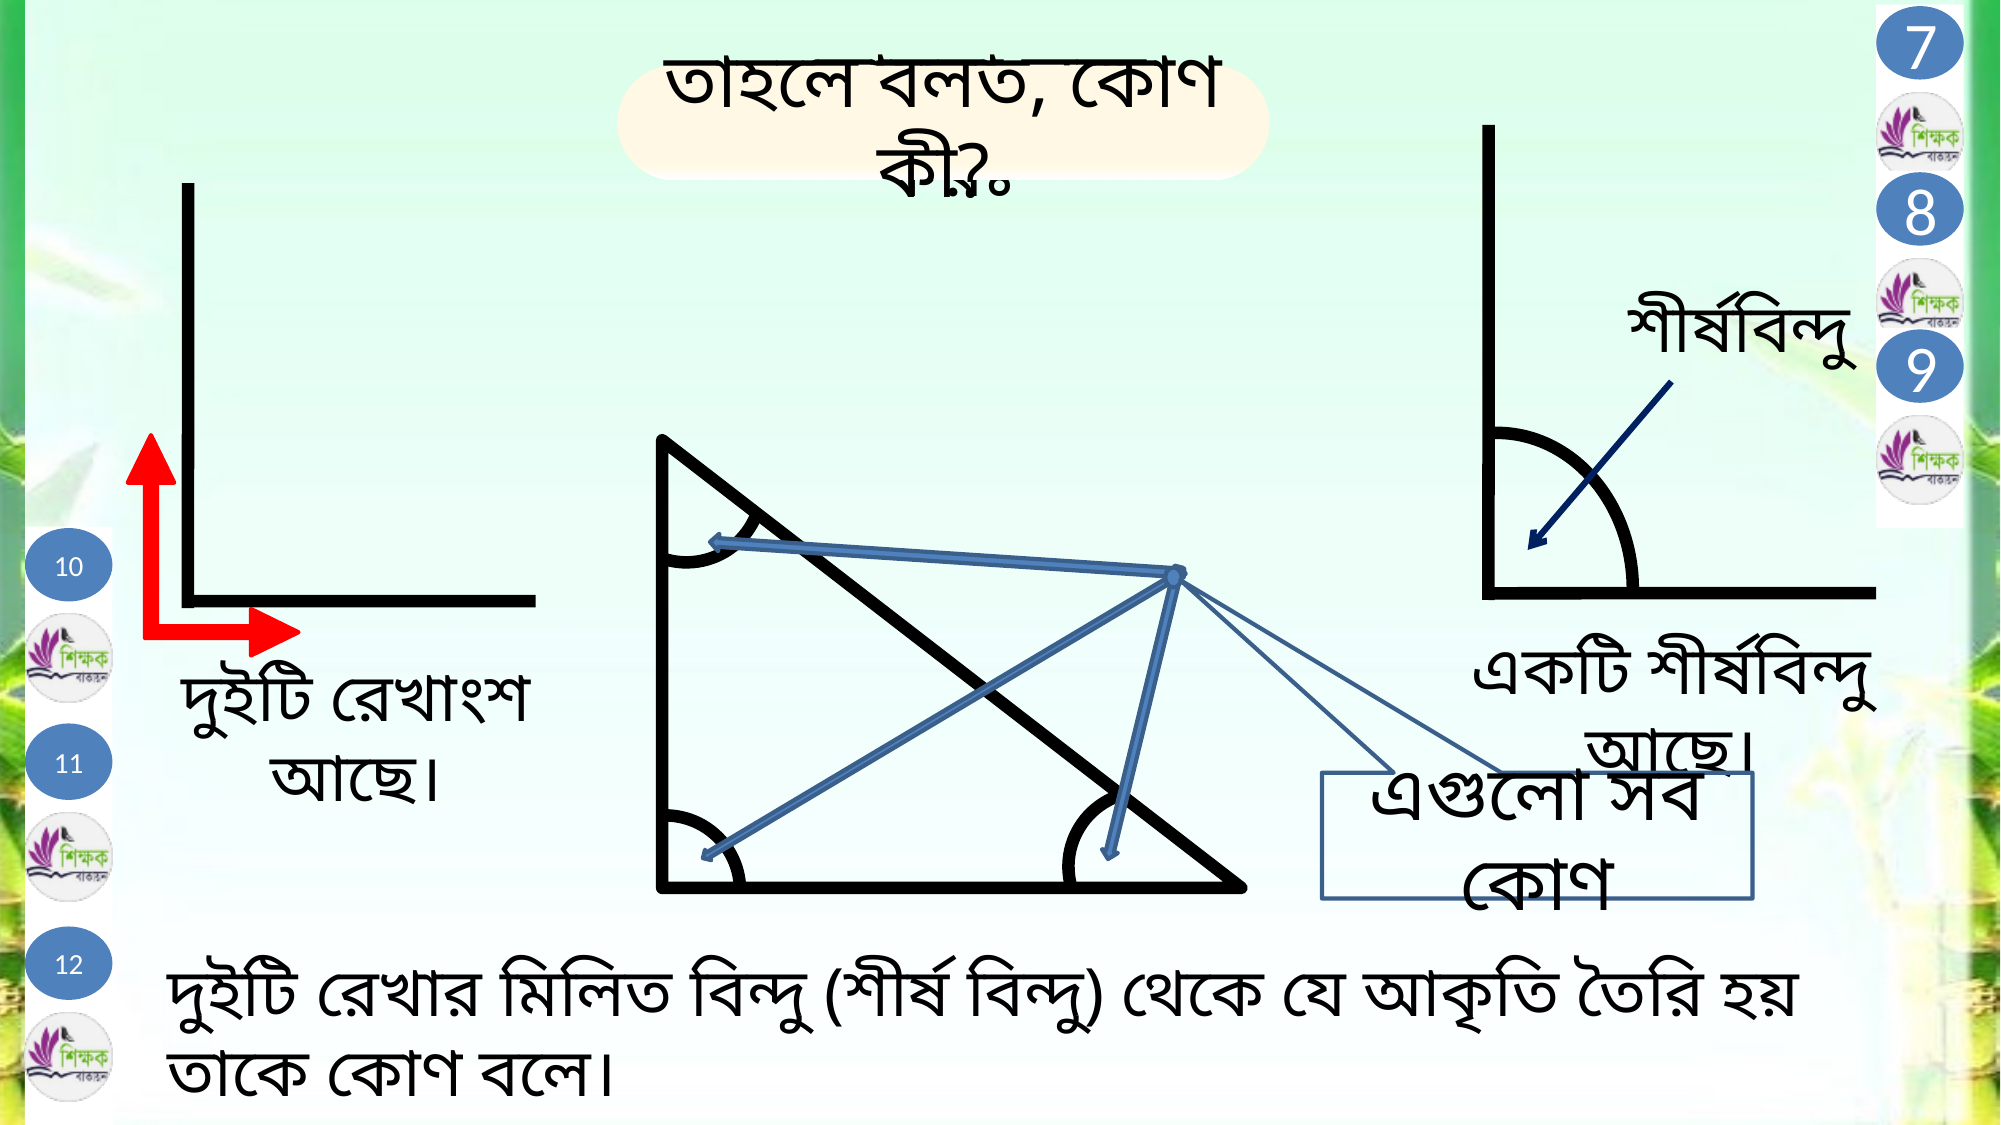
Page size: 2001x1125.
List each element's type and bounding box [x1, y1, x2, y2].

text_box [114, 0, 2000, 1125]
text_box [589, 412, 1242, 966]
text_box [0, 405, 113, 1125]
text_box [0, 0, 113, 393]
text_box [1527, 381, 1672, 551]
text_box [663, 548, 1224, 864]
